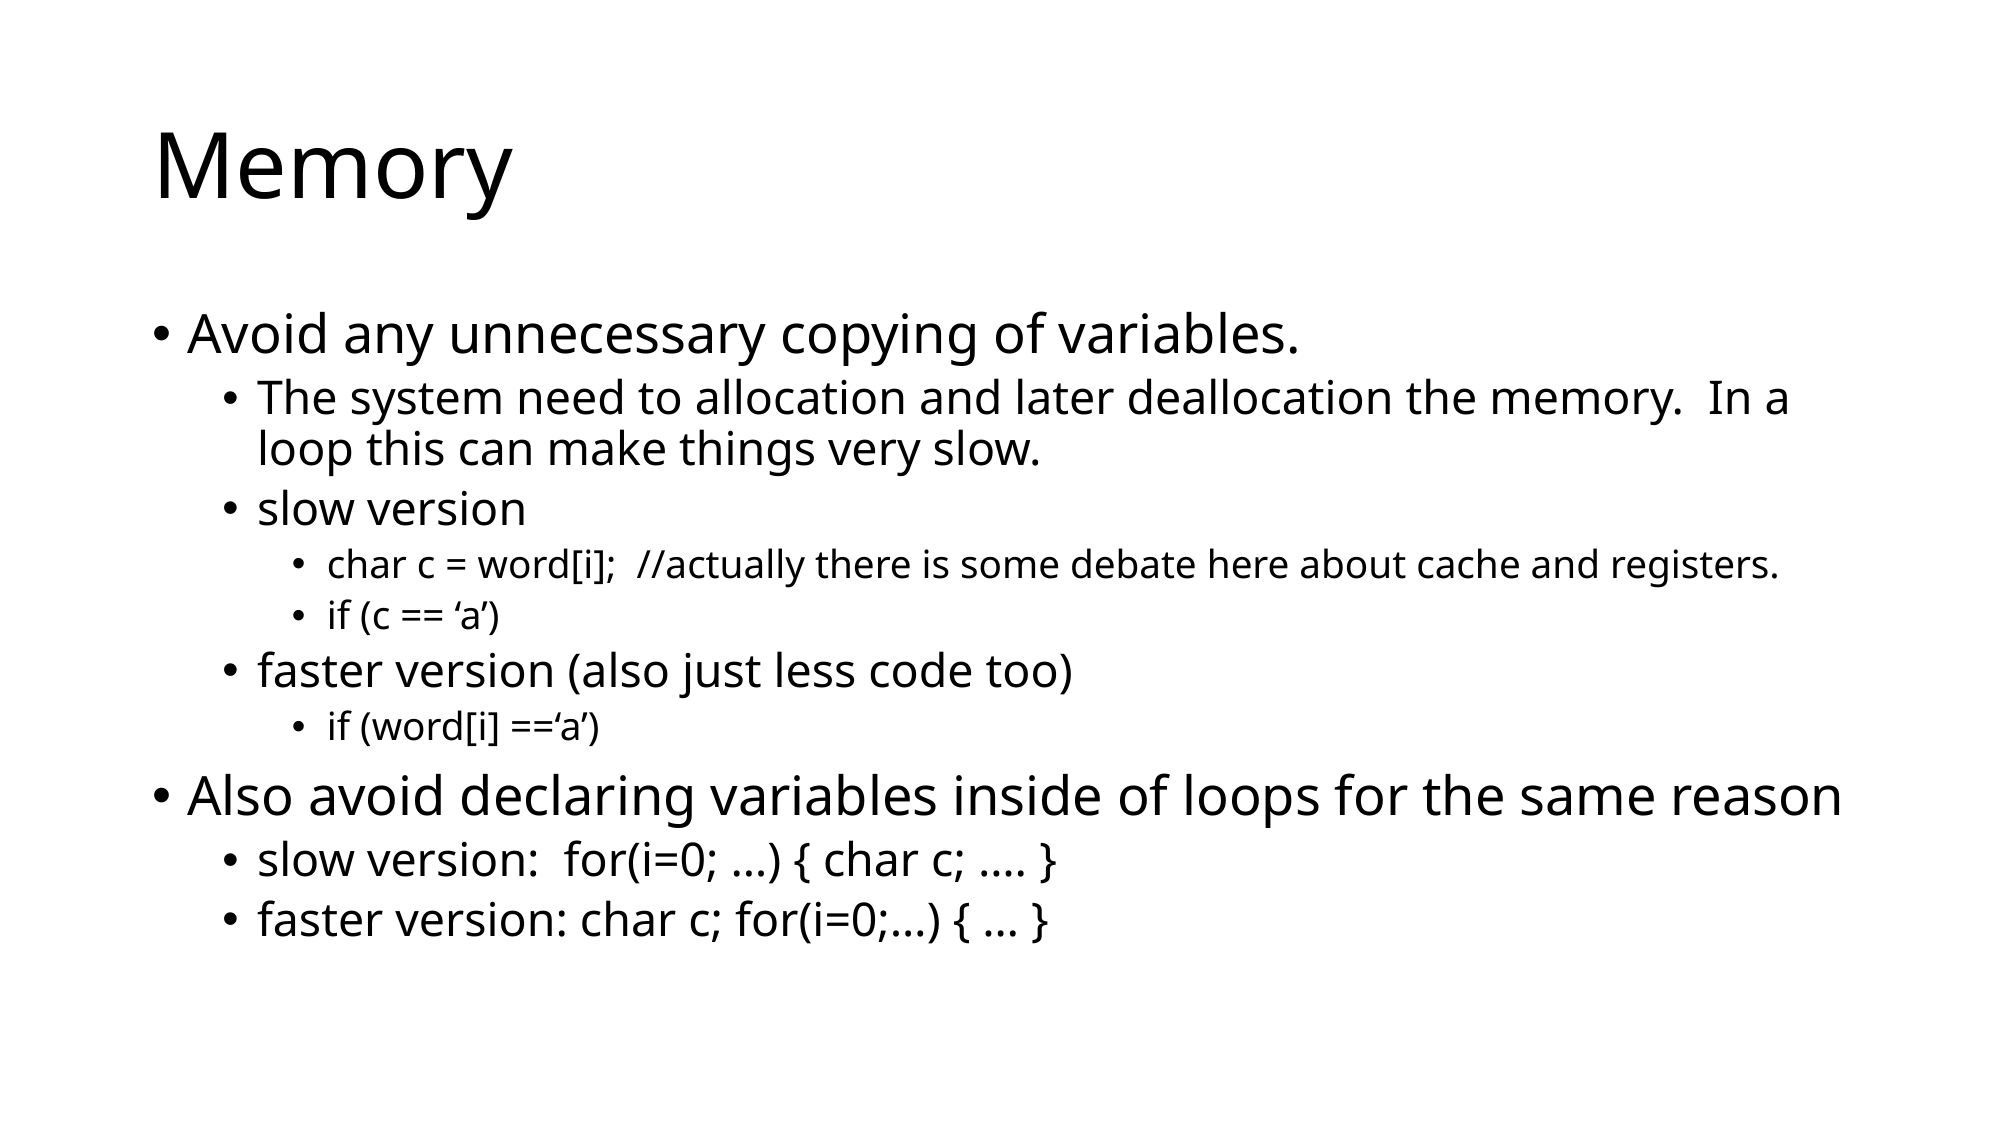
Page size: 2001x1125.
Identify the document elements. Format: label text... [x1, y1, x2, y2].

title Memory [137, 59, 1863, 278]
list Avoid any unnecessary copying of variables. The system need to allocation and later deallocation the memory. In a loop this can make things very slow. slow version char c = word[i]; //actually there is some debate here about cache and registers. if (c == ‘a’) faster version (also just less code too) if (word[i] ==‘a’) Also avoid declaring variables inside of loops for the same reason slow version: for(i=0; …) { char c; …. } faster version: char c; for(i=0;…) { … } [137, 299, 1863, 1014]
